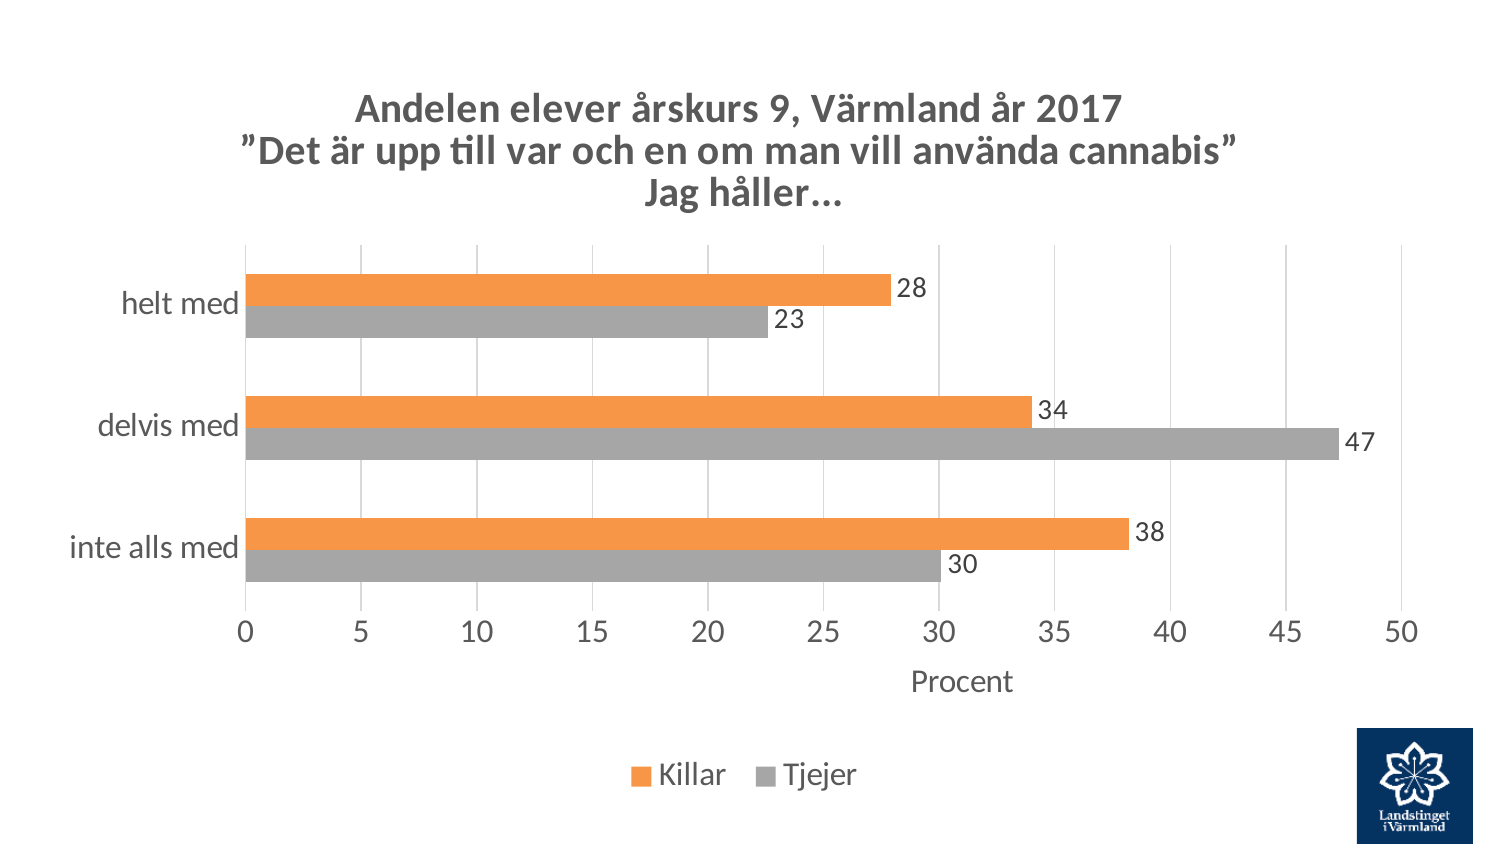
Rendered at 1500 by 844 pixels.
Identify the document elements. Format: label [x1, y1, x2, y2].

chart [41, 55, 1448, 801]
picture [1356, 728, 1473, 844]
